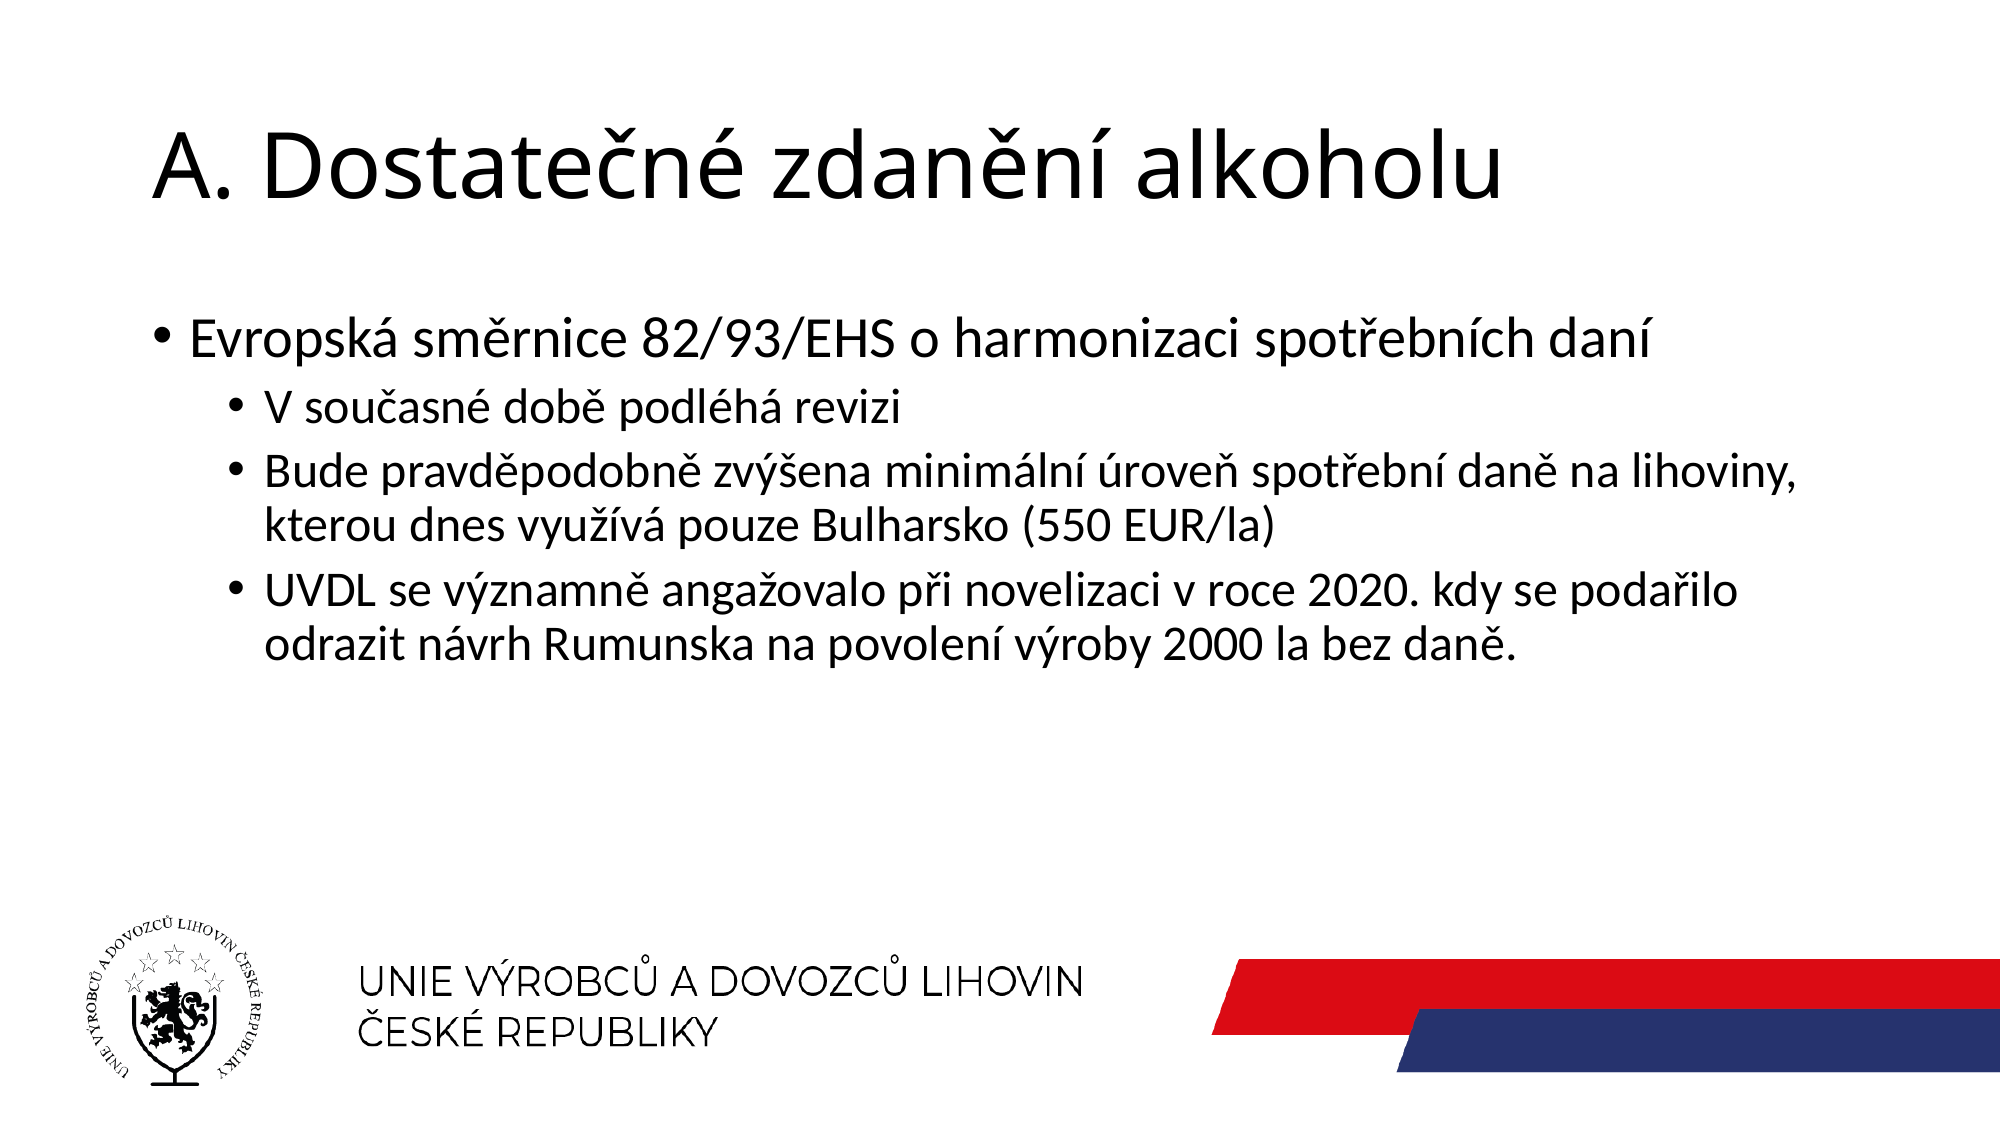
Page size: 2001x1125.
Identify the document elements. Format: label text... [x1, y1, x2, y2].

list Evropská směrnice 82/93/EHS o harmonizaci spotřebních daní V současné době podléhá revizi Bude pravděpodobně zvýšena minimální úroveň spotřební daně na lihoviny, kterou dnes využívá pouze Bulharsko (550 EUR/la) UVDL se významně angažovalo při novelizaci v roce 2020. kdy se podařilo odrazit návrh Rumunska na povolení výroby 2000 la bez daně. [137, 299, 1863, 1014]
picture [0, 856, 2000, 1125]
title A. Dostatečné zdanění alkoholu [137, 59, 1863, 278]
